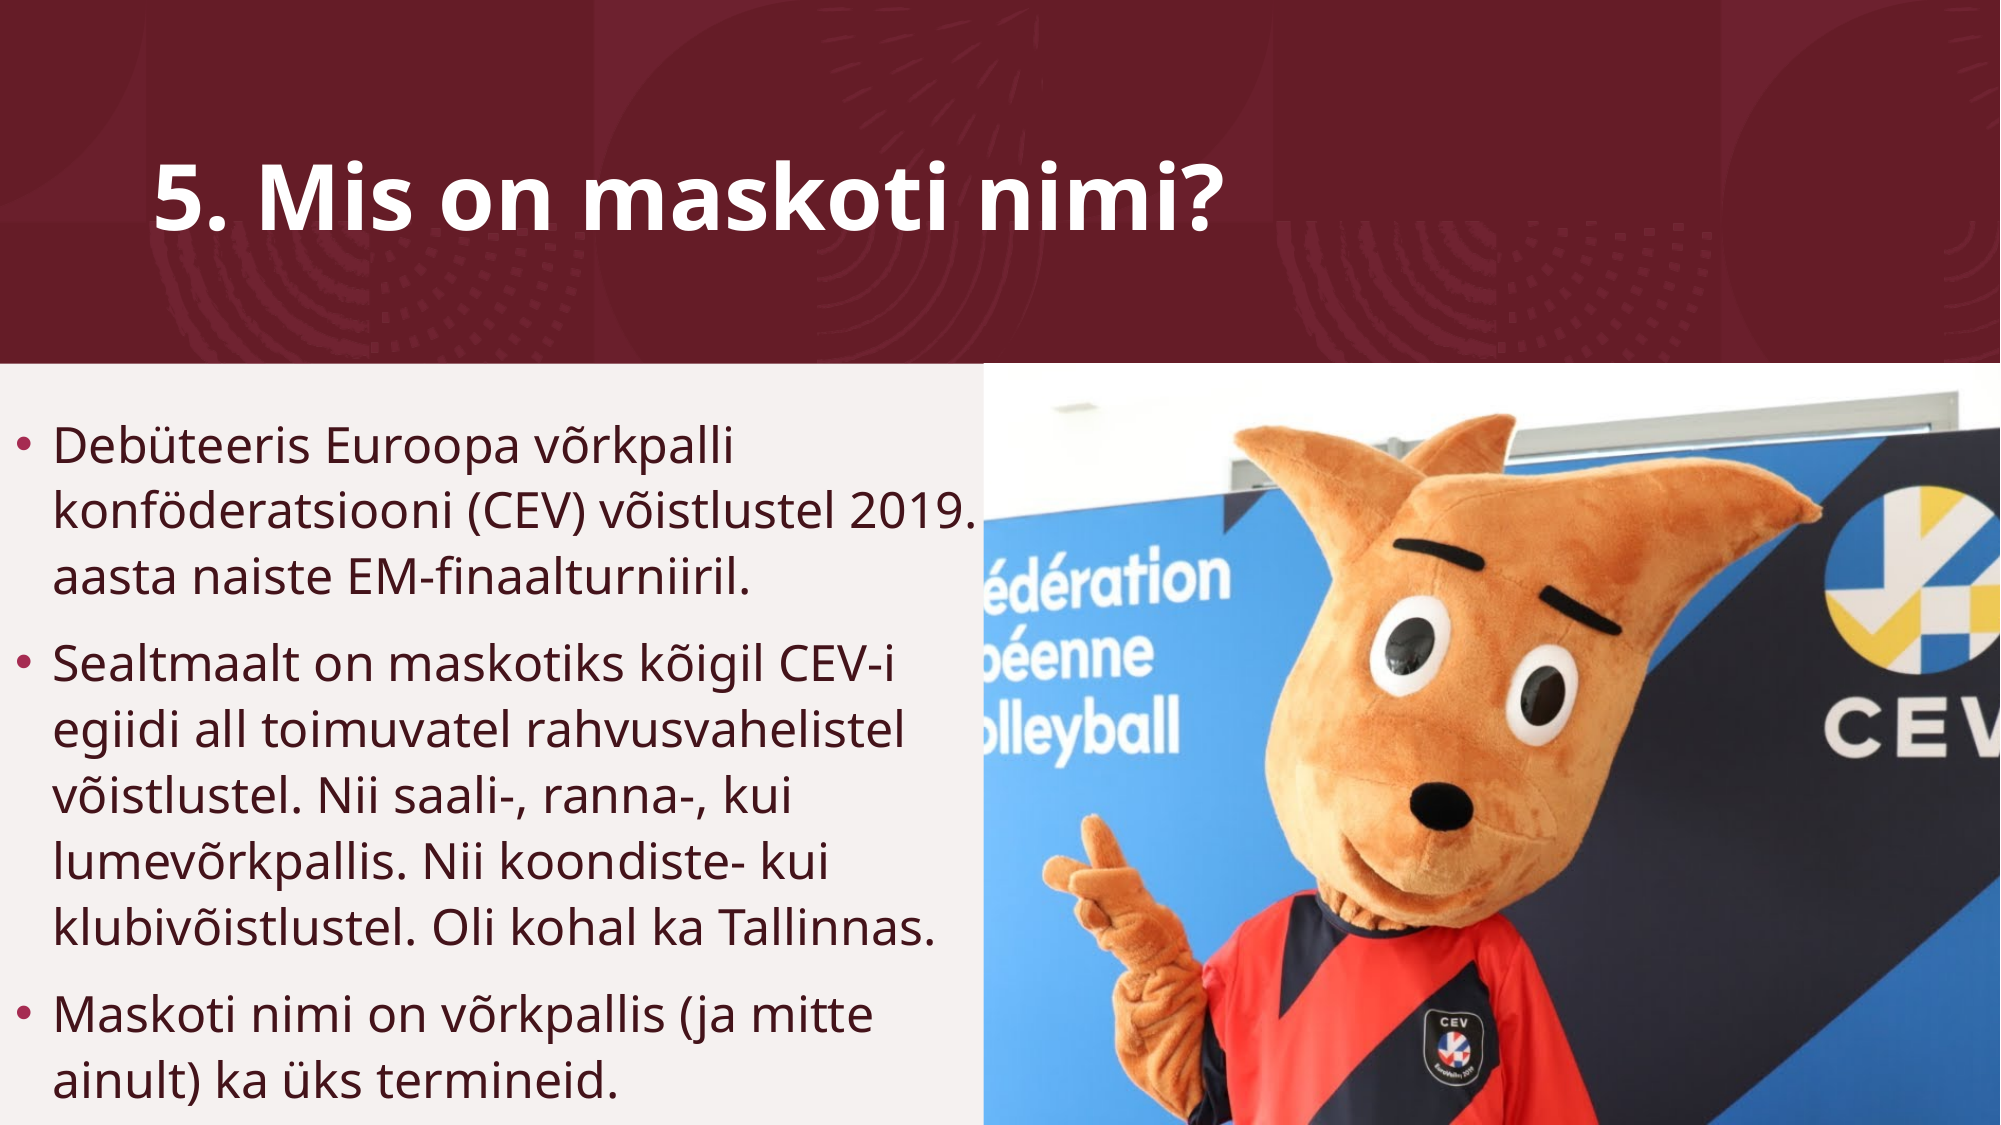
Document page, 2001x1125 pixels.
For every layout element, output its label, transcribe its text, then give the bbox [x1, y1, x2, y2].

list Debüteeris Euroopa võrkpalli konföderatsiooni (CEV) võistlustel 2019. aasta naiste EM-finaalturniiril. Sealtmaalt on maskotiks kõigil CEV-i egiidi all toimuvatel rahvusvahelistel võistlustel. Nii saali-, ranna-, kui lumevõrkpallis. Nii koondiste- kui klubivõistlustel. Oli kohal ka Tallinnas. Maskoti nimi on võrkpallis (ja mitte ainult) ka üks termineid. [0, 363, 983, 1125]
text_box [0, 0, 2000, 363]
title 5. Mis on maskoti nimi? [137, 62, 1779, 325]
picture [983, 363, 2000, 1125]
